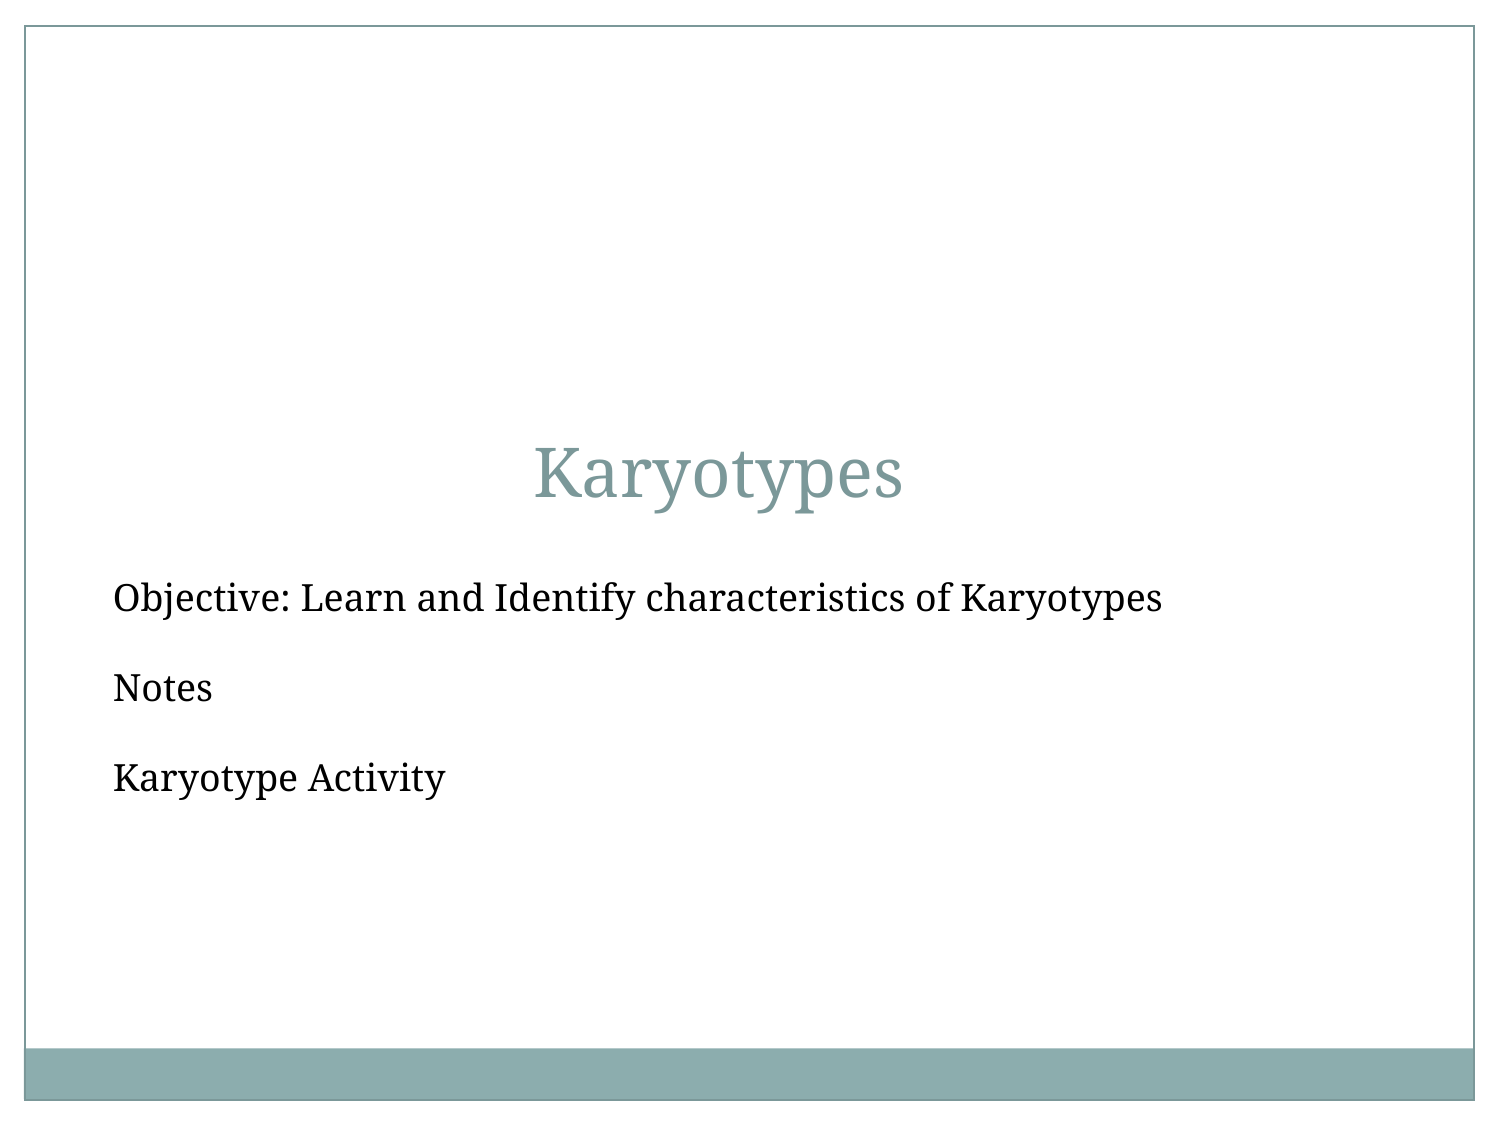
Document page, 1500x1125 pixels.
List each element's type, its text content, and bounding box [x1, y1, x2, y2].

text_box Objective: Learn and Identify characteristics of Karyotypes Notes Karyotype Activity [98, 566, 1274, 807]
title Karyotypes [37, 249, 1400, 525]
